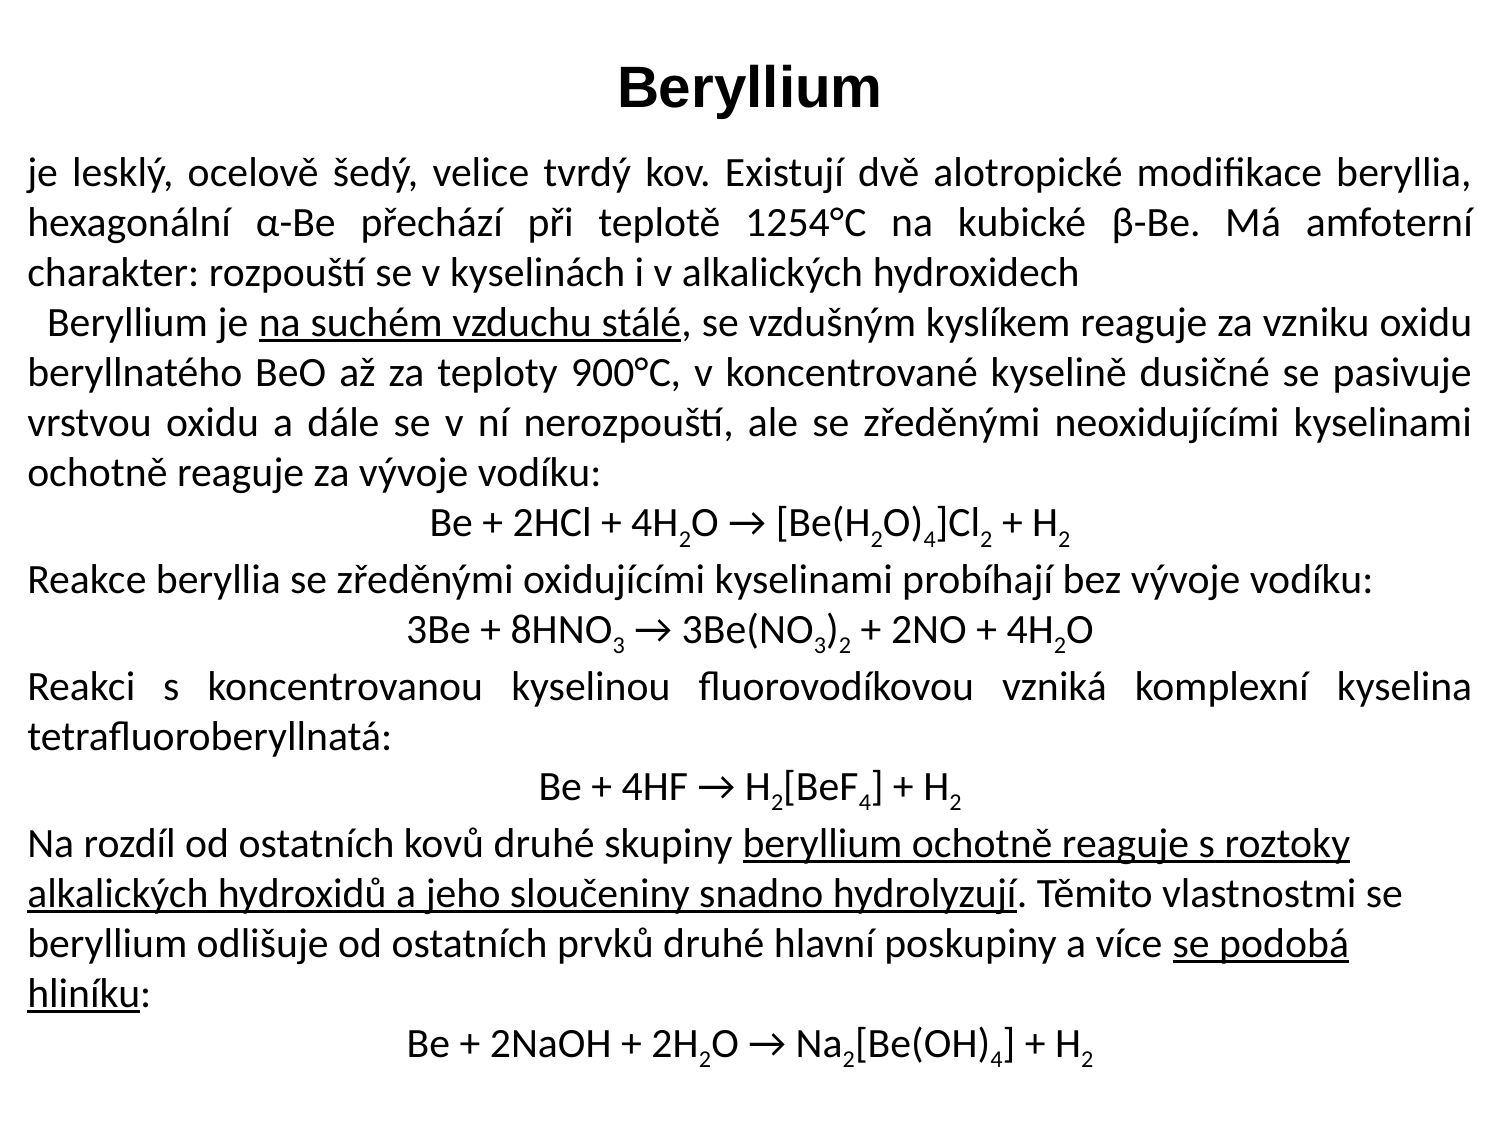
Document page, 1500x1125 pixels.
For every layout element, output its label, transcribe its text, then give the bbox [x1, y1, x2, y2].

text_box je lesklý, ocelově šedý, velice tvrdý kov. Existují dvě alotropické modifikace beryllia, hexagonální α-Be přechází při teplotě 1254°C na kubické β-Be. Má amfoterní charakter: rozpouští se v kyselinách i v alkalických hydroxidech Beryllium je na suchém vzduchu stálé, se vzdušným kyslíkem reaguje za vzniku oxidu beryllnatého BeO až za teploty 900°C, v koncentrované kyselině dusičné se pasivuje vrstvou oxidu a dále se v ní nerozpouští, ale se zředěnými neoxidujícími kyselinami ochotně reaguje za vývoje vodíku: Be + 2HCl + 4H2O → [Be(H2O)4]Cl2 + H2 Reakce beryllia se zředěnými oxidujícími kyselinami probíhají bez vývoje vodíku: 3Be + 8HNO3 → 3Be(NO3)2 + 2NO + 4H2O Reakci s koncentrovanou kyselinou fluorovodíkovou vzniká komplexní kyselina tetrafluoroberyllnatá: Be + 4HF → H2[BeF4] + H2 Na rozdíl od ostatních kovů druhé skupiny beryllium ochotně reaguje s roztoky alkalických hydroxidů a jeho sloučeniny snadno hydrolyzují. Těmito vlastnostmi se beryllium odlišuje od ostatních prvků druhé hlavní poskupiny a více se podobá hliníku: Be + 2NaOH + 2H2O → Na2[Be(OH)4] + H2 [12, 137, 1488, 1080]
title Beryllium [75, 24, 1425, 137]
